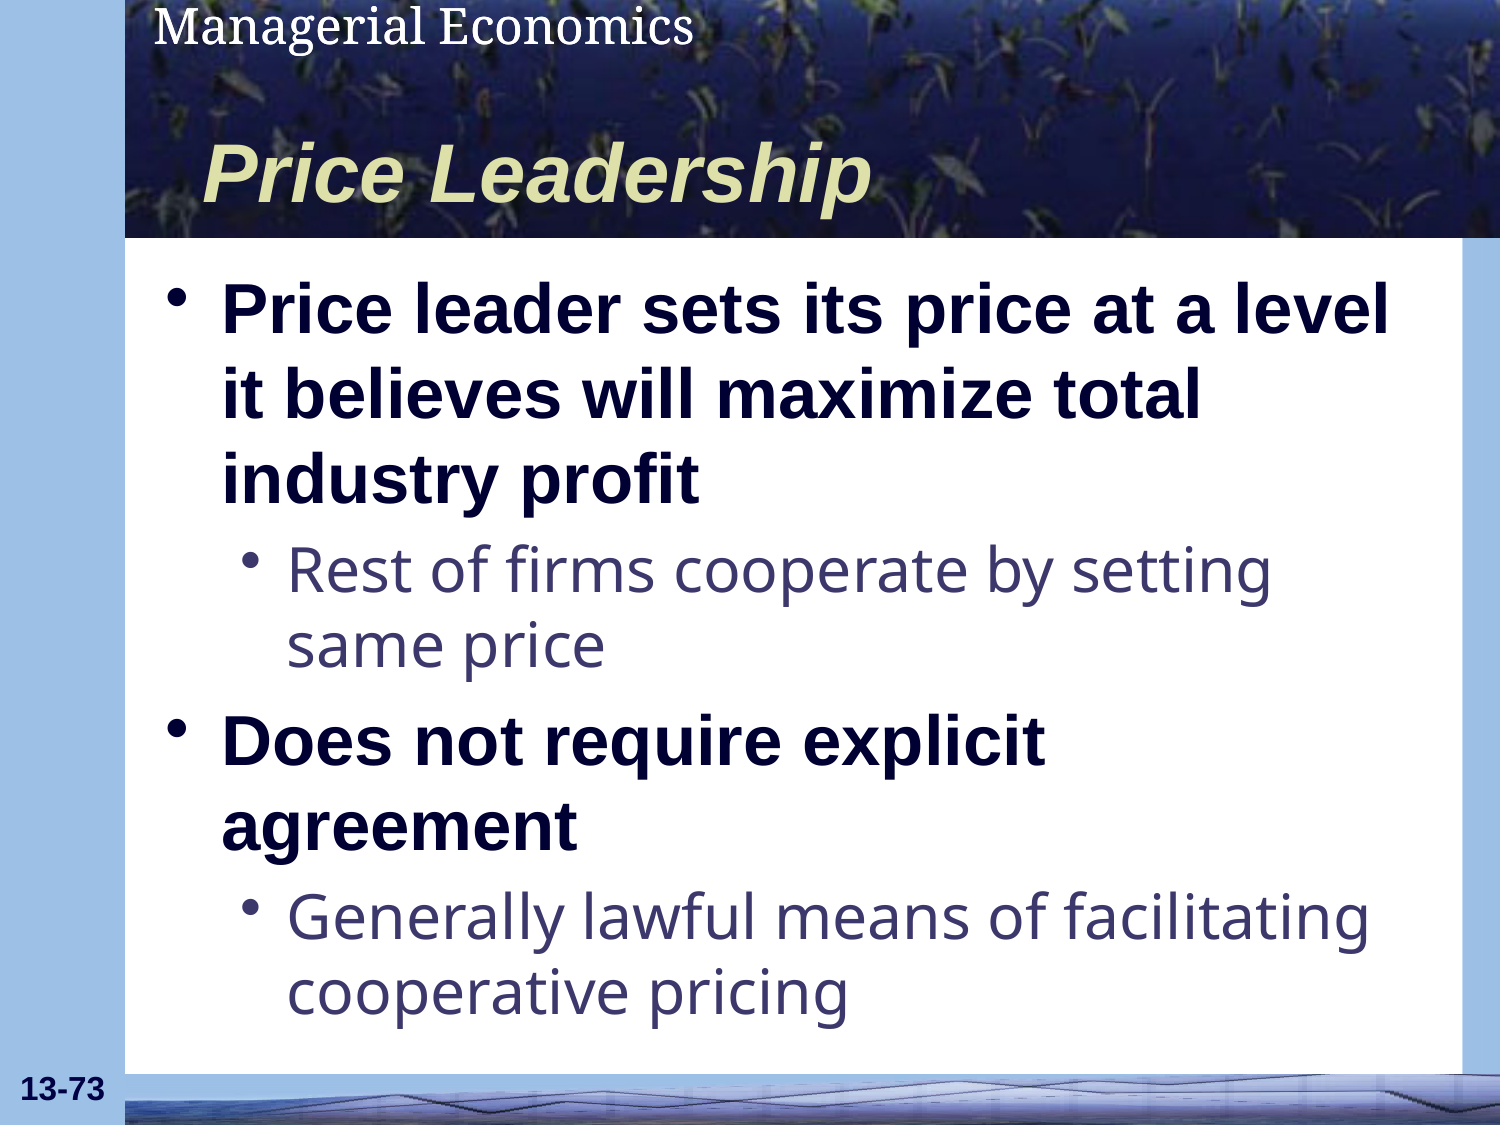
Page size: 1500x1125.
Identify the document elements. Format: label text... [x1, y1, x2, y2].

picture [0, 0, 1500, 1125]
title Price Leadership [187, 99, 1451, 238]
list Price leader sets its price at a level it believes will maximize total industry profit Rest of firms cooperate by setting same price Does not require explicit agreement Generally lawful means of facilitating cooperative pricing [149, 255, 1438, 1056]
slide_number 13-73 [0, 1049, 126, 1125]
